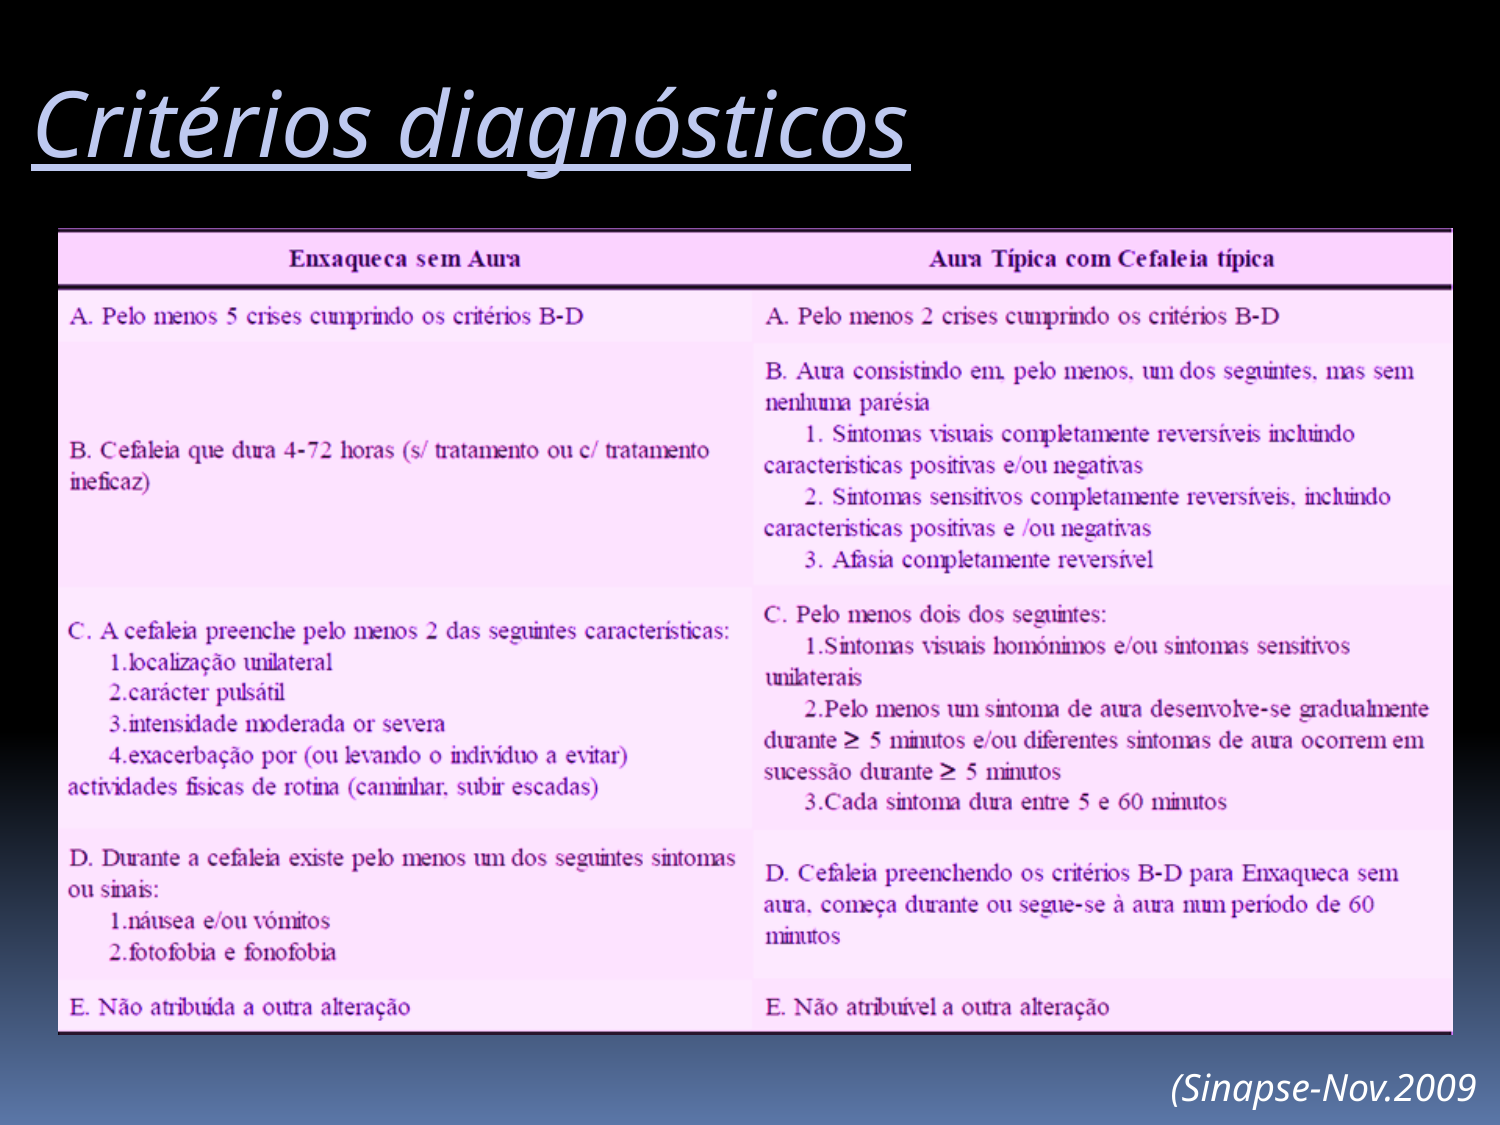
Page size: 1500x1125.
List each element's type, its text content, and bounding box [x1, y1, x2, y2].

picture [58, 227, 1454, 1036]
text_box (Sinapse-Nov.2009 [1146, 1057, 1492, 1117]
text_box Critérios diagnósticos [16, 58, 926, 184]
